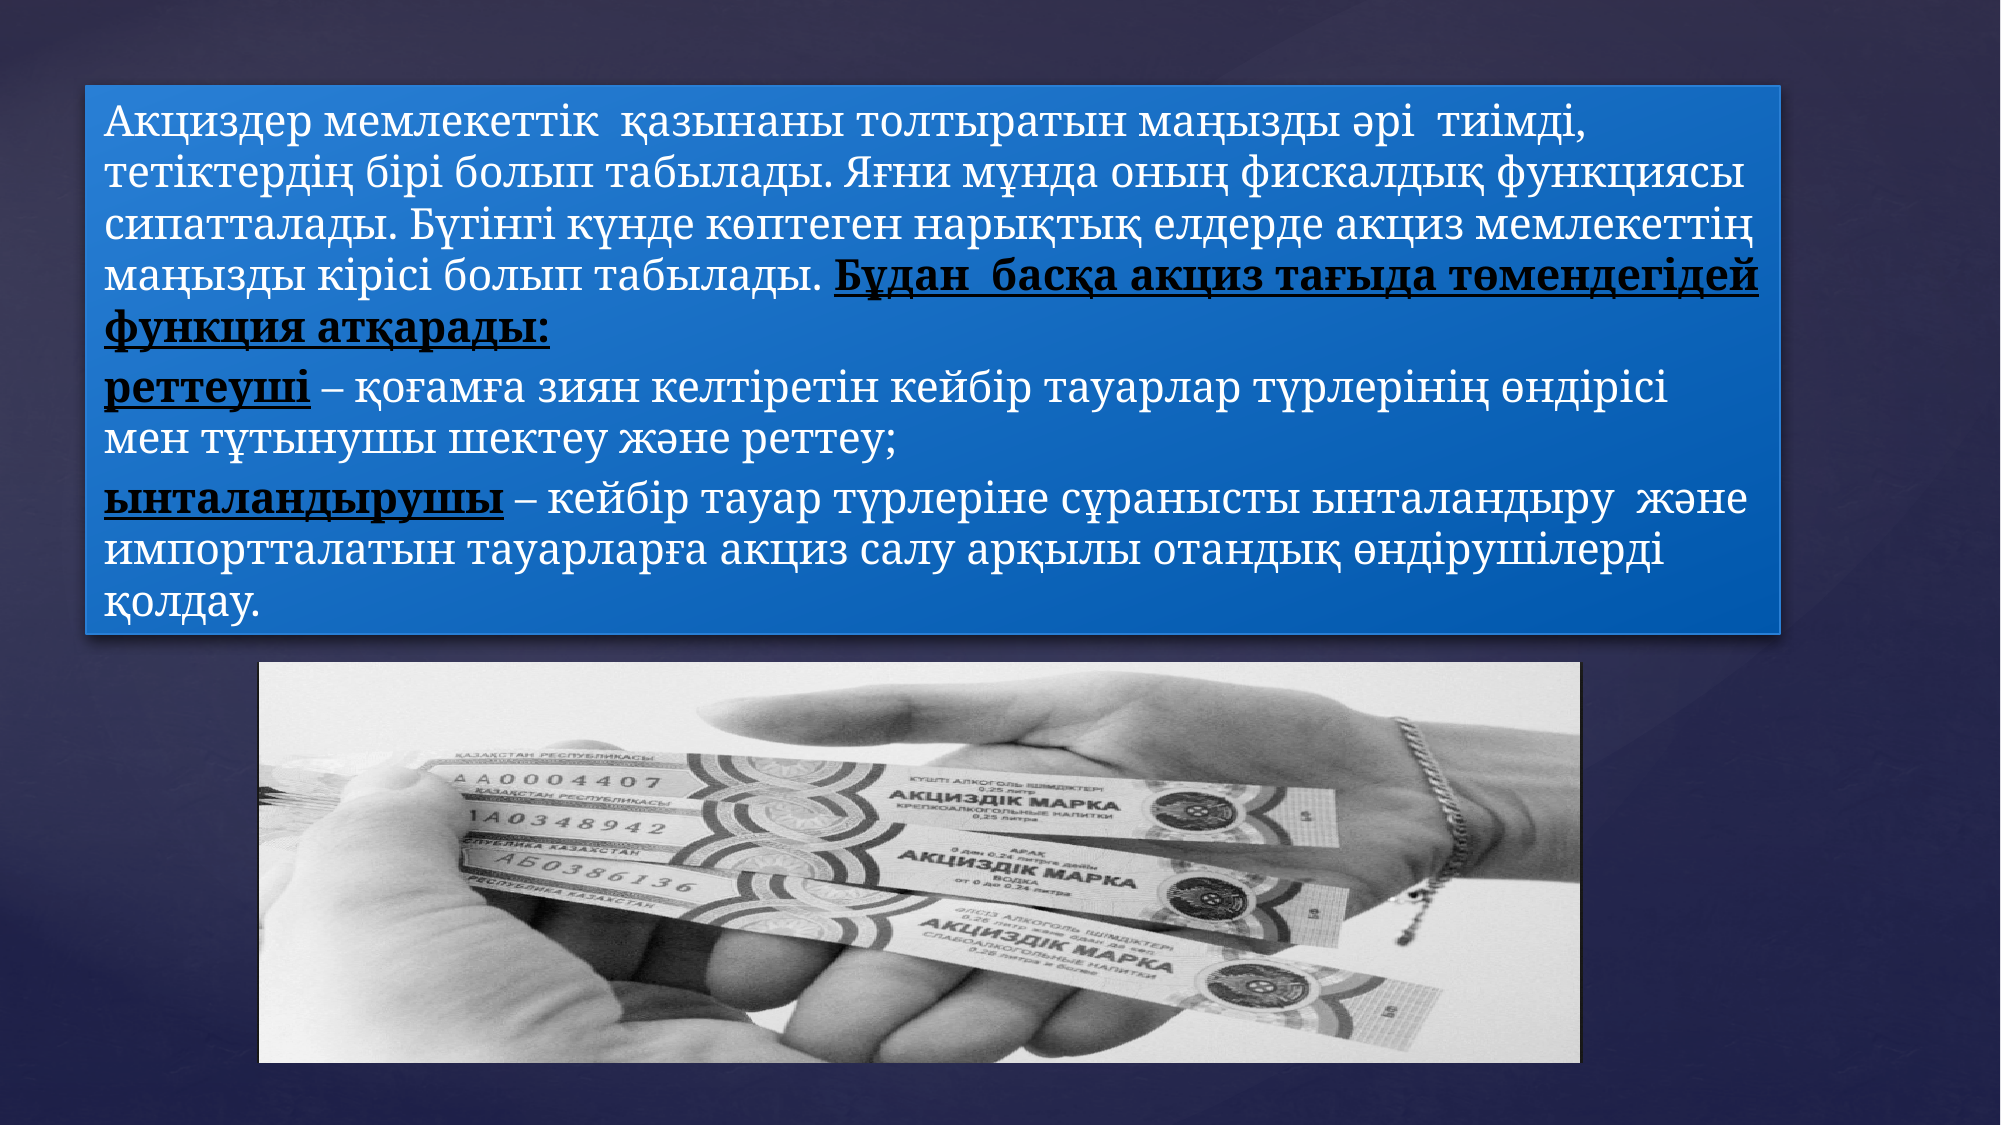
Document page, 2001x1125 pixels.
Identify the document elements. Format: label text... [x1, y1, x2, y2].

list Акциздер мемлекеттік қазынаны толтыратын маңызды әрі тиімді, тетіктердің бірі болып табылады. Яғни мұнда оның фискалдық функциясы сипатталады. Бүгінгі күнде көптеген нарықтық елдерде акциз мемлекеттің маңызды кірісі болып табылады. Бұдан басқа акциз тағыда төмендегідей функция атқарады: реттеуші – қоғамға зиян келтіретін кейбір тауарлар түрлерінің өндірісі мен тұтынушы шектеу және реттеу; ынталандырушы – кейбір тауар түрлеріне сұранысты ынталандыру және импортталатын тауарларға акциз салу арқылы отандық өндірушілерді қолдау. [85, 85, 1781, 635]
picture [257, 661, 1584, 1063]
